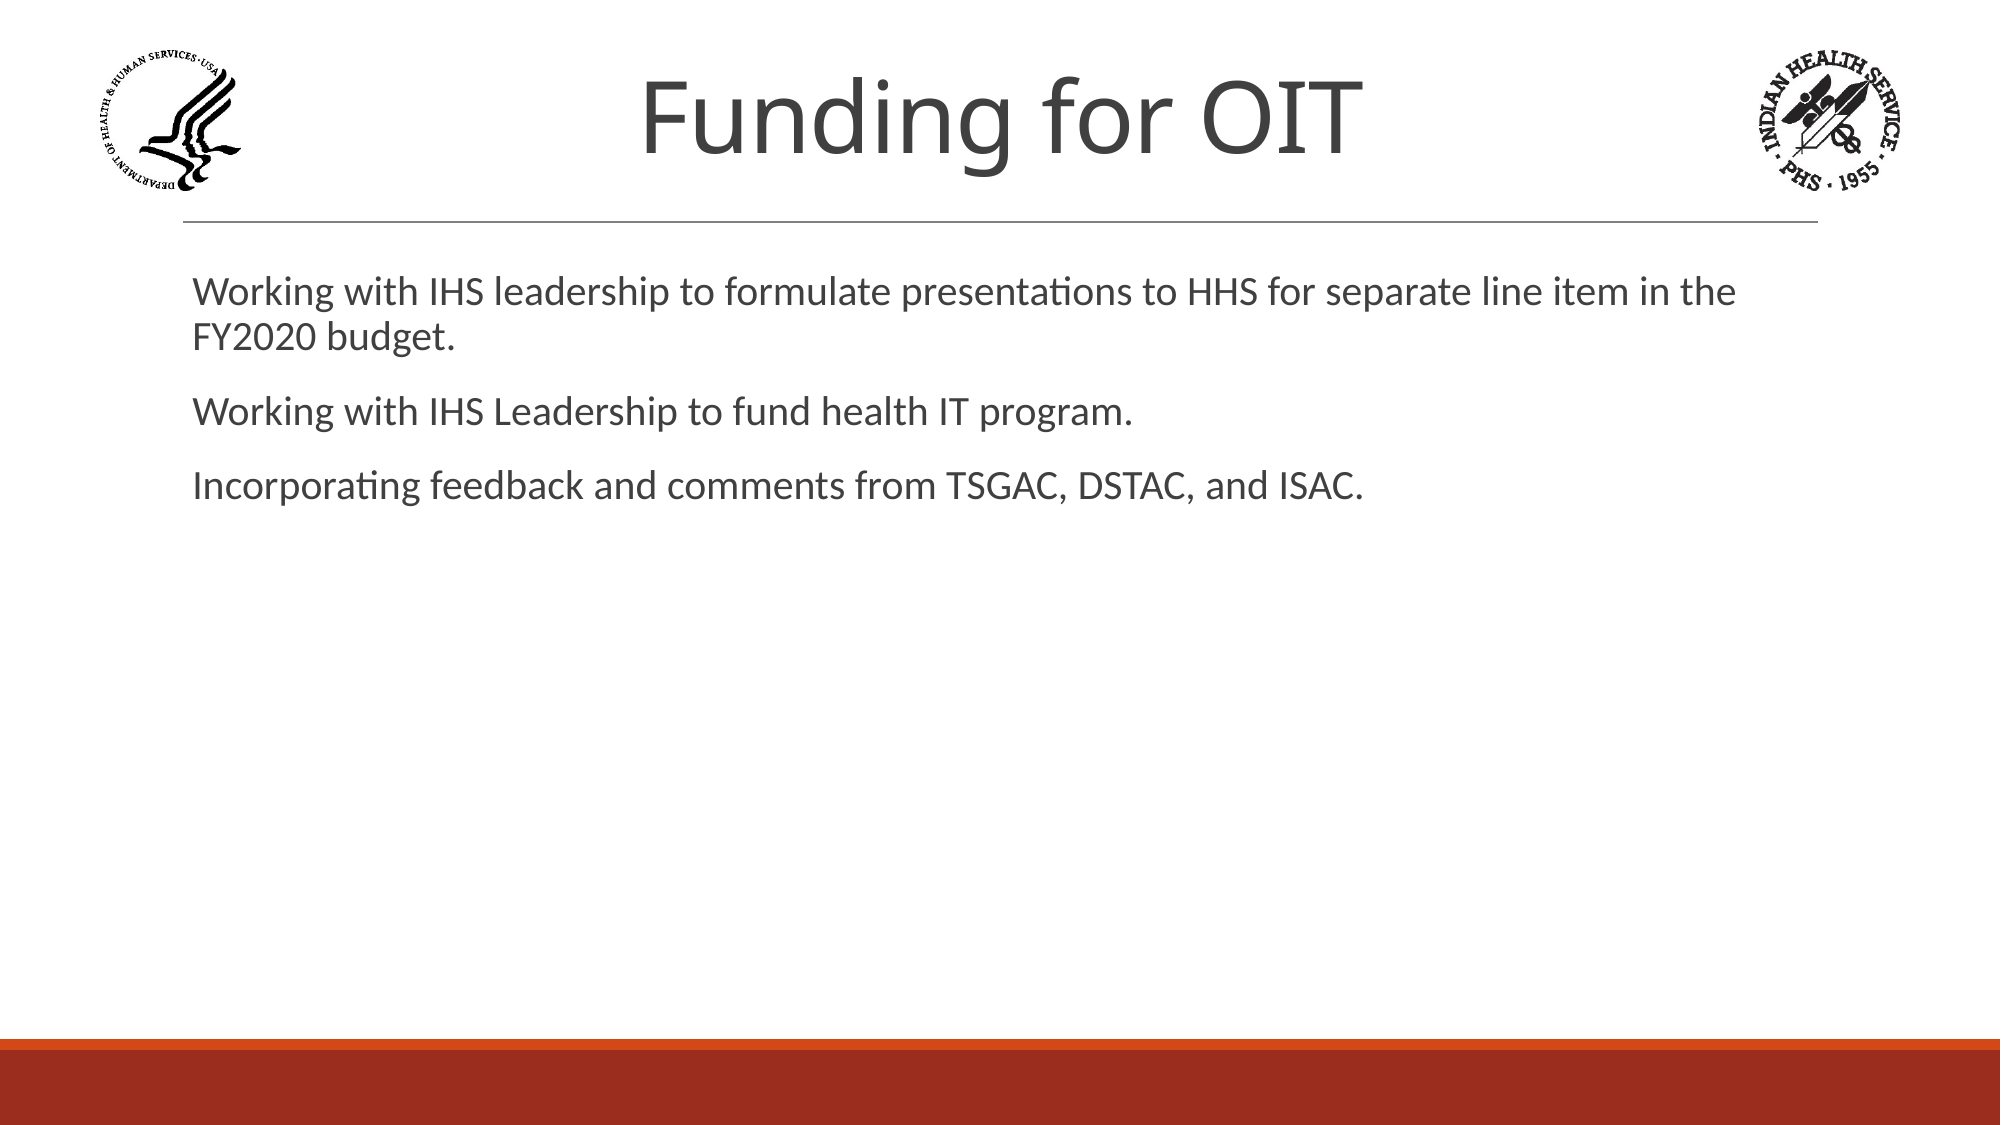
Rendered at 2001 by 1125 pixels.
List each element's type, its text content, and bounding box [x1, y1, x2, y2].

title Funding for OIT [258, 47, 1744, 182]
picture [1759, 50, 1900, 191]
picture [100, 50, 241, 191]
list Working with IHS leadership to formulate presentations to HHS for separate line item in the FY2020 budget. Working with IHS Leadership to fund health IT program. Incorporating feedback and comments from TSGAC, DSTAC, and ISAC. [177, 262, 1828, 963]
